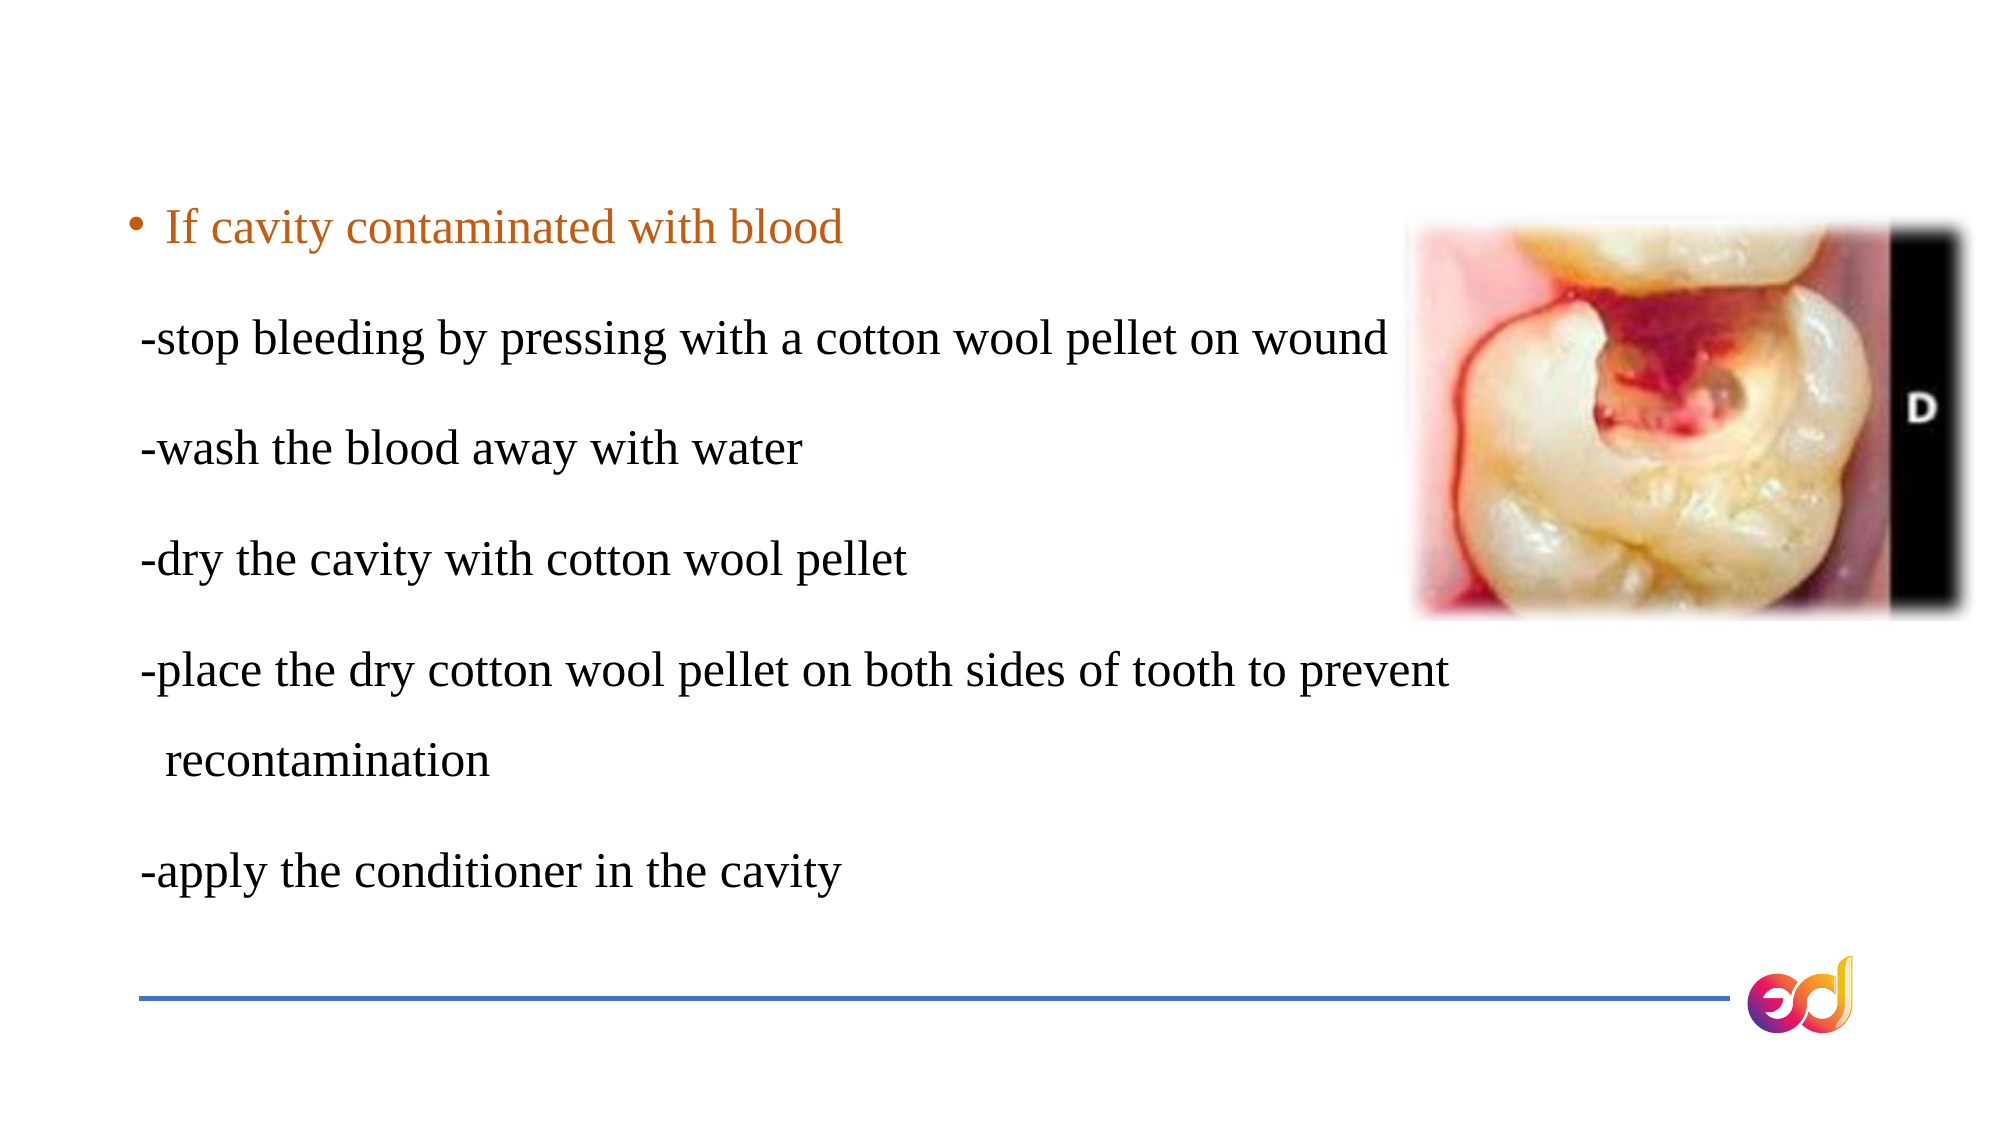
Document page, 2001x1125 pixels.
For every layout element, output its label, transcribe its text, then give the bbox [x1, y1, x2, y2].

picture [1399, 212, 1977, 627]
list If cavity contaminated with blood -stop bleeding by pressing with a cotton wool pellet on wound -wash the blood away with water -dry the cavity with cotton wool pellet -place the dry cotton wool pellet on both sides of tooth to prevent recontamination -apply the conditioner in the cavity [112, 75, 1738, 988]
picture [1741, 942, 1860, 1052]
